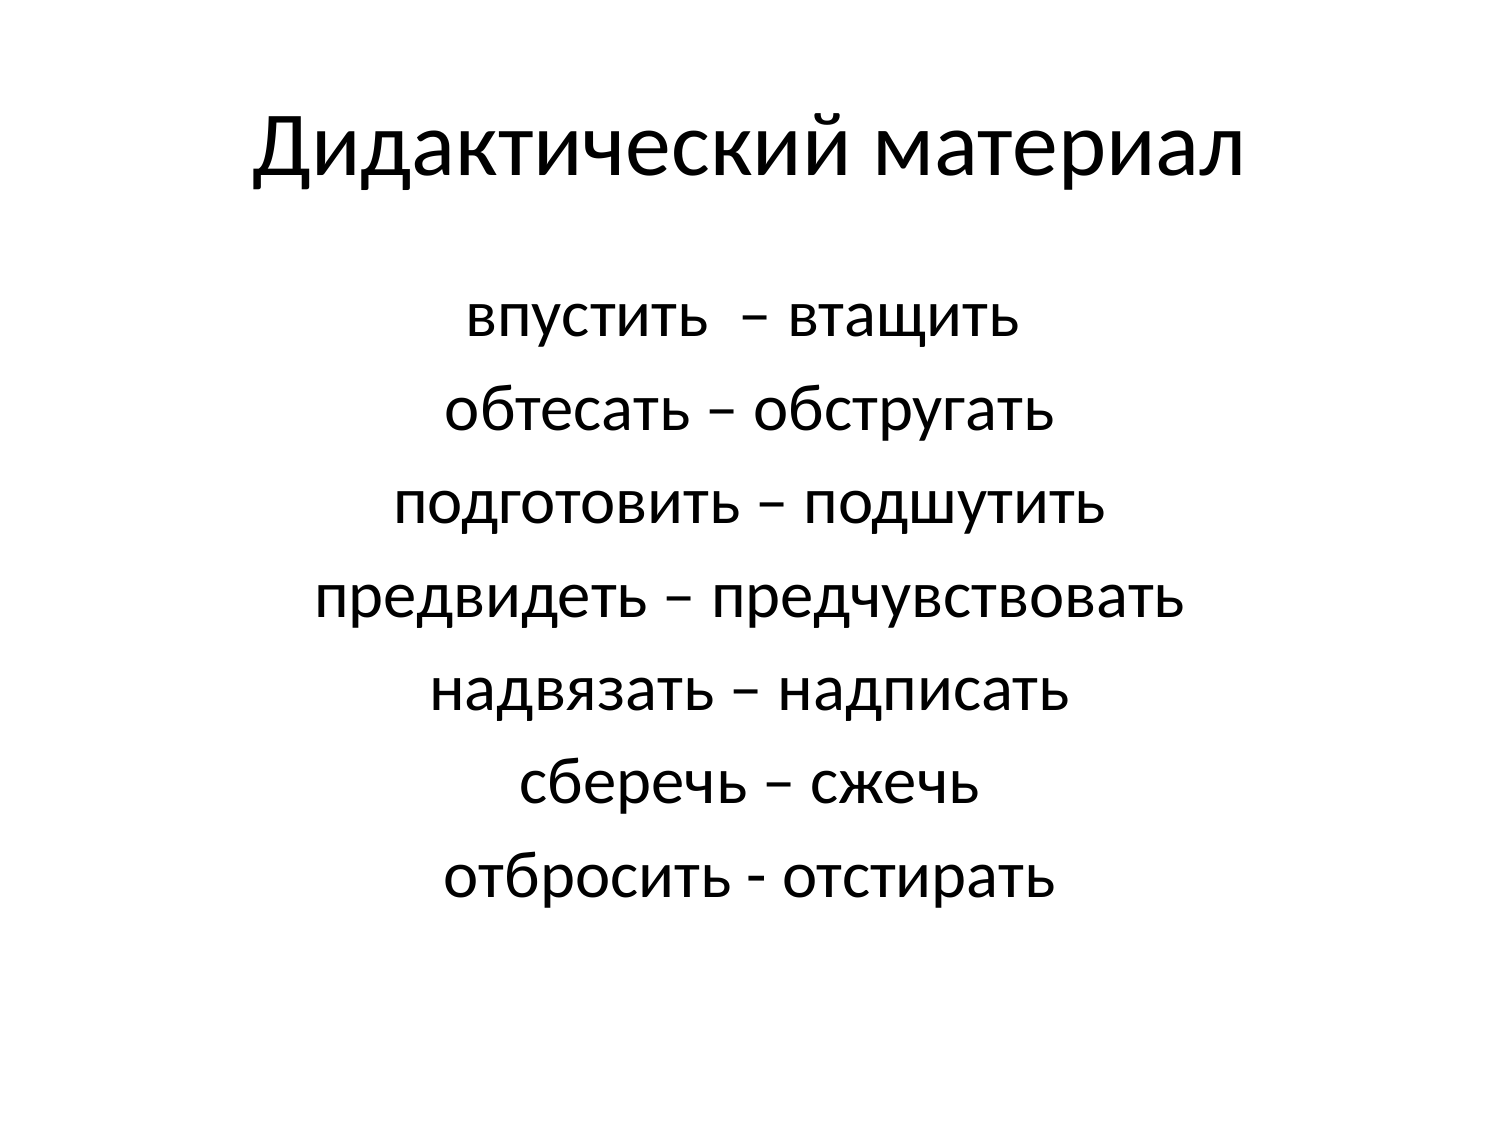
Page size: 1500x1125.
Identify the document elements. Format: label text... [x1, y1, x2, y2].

list впустить – втащить обтесать – обстругать подготовить – подшутить предвидеть – предчувствовать надвязать – надписать сберечь – сжечь отбросить - отстирать [75, 262, 1425, 1005]
title Дидактический материал [75, 45, 1425, 233]
